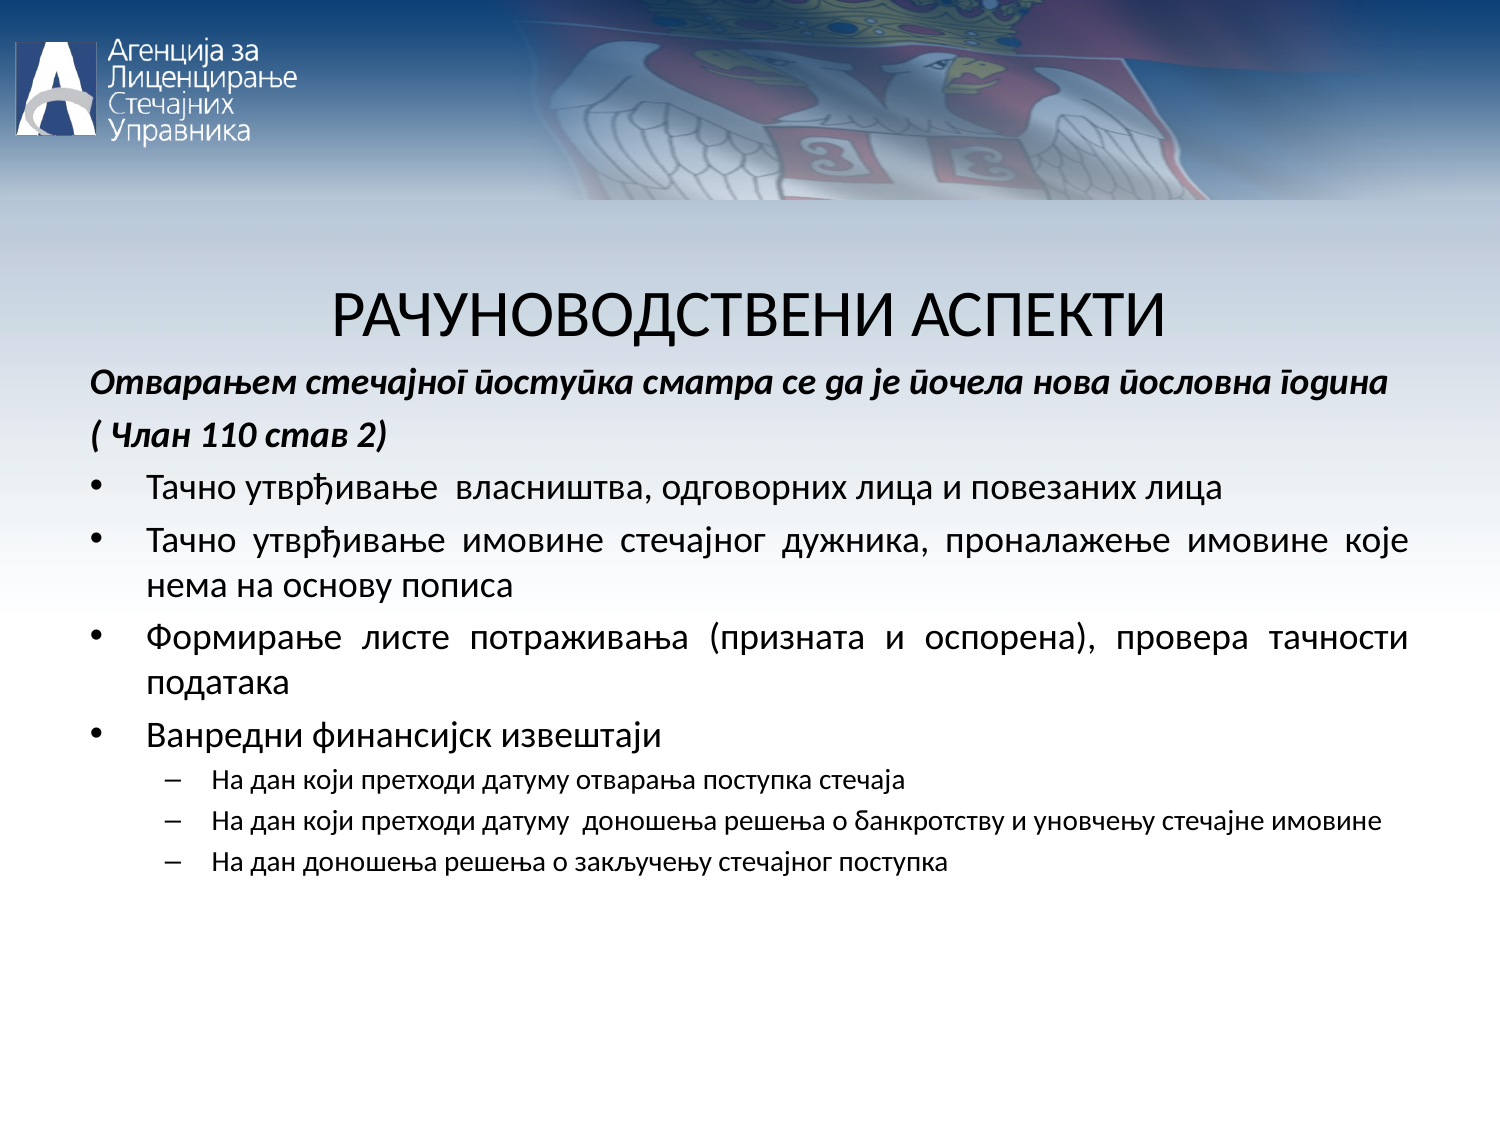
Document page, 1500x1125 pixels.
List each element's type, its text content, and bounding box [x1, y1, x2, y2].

picture [0, 0, 1500, 1113]
list РАЧУНОВОДСТВЕНИ АСПЕКТИ Отварањем стечајног поступка сматра се да је почела нова пословна година ( Члан 110 став 2) Тачно утврђивање власништва, одговорних лица и повезаних лица Тачно утврђивање имовине стечајног дужника, проналажење имовине које нема на основу пописа Формирање листе потраживања (призната и оспорена), провера тачности података Ванредни финансијск извештаји На дан који претходи датуму отварања поступка стечаја На дан који претходи датуму доношења решења о банкротству и уновчењу стечајне имовине На дан доношења решења о закључењу стечајног поступка [75, 262, 1425, 1005]
